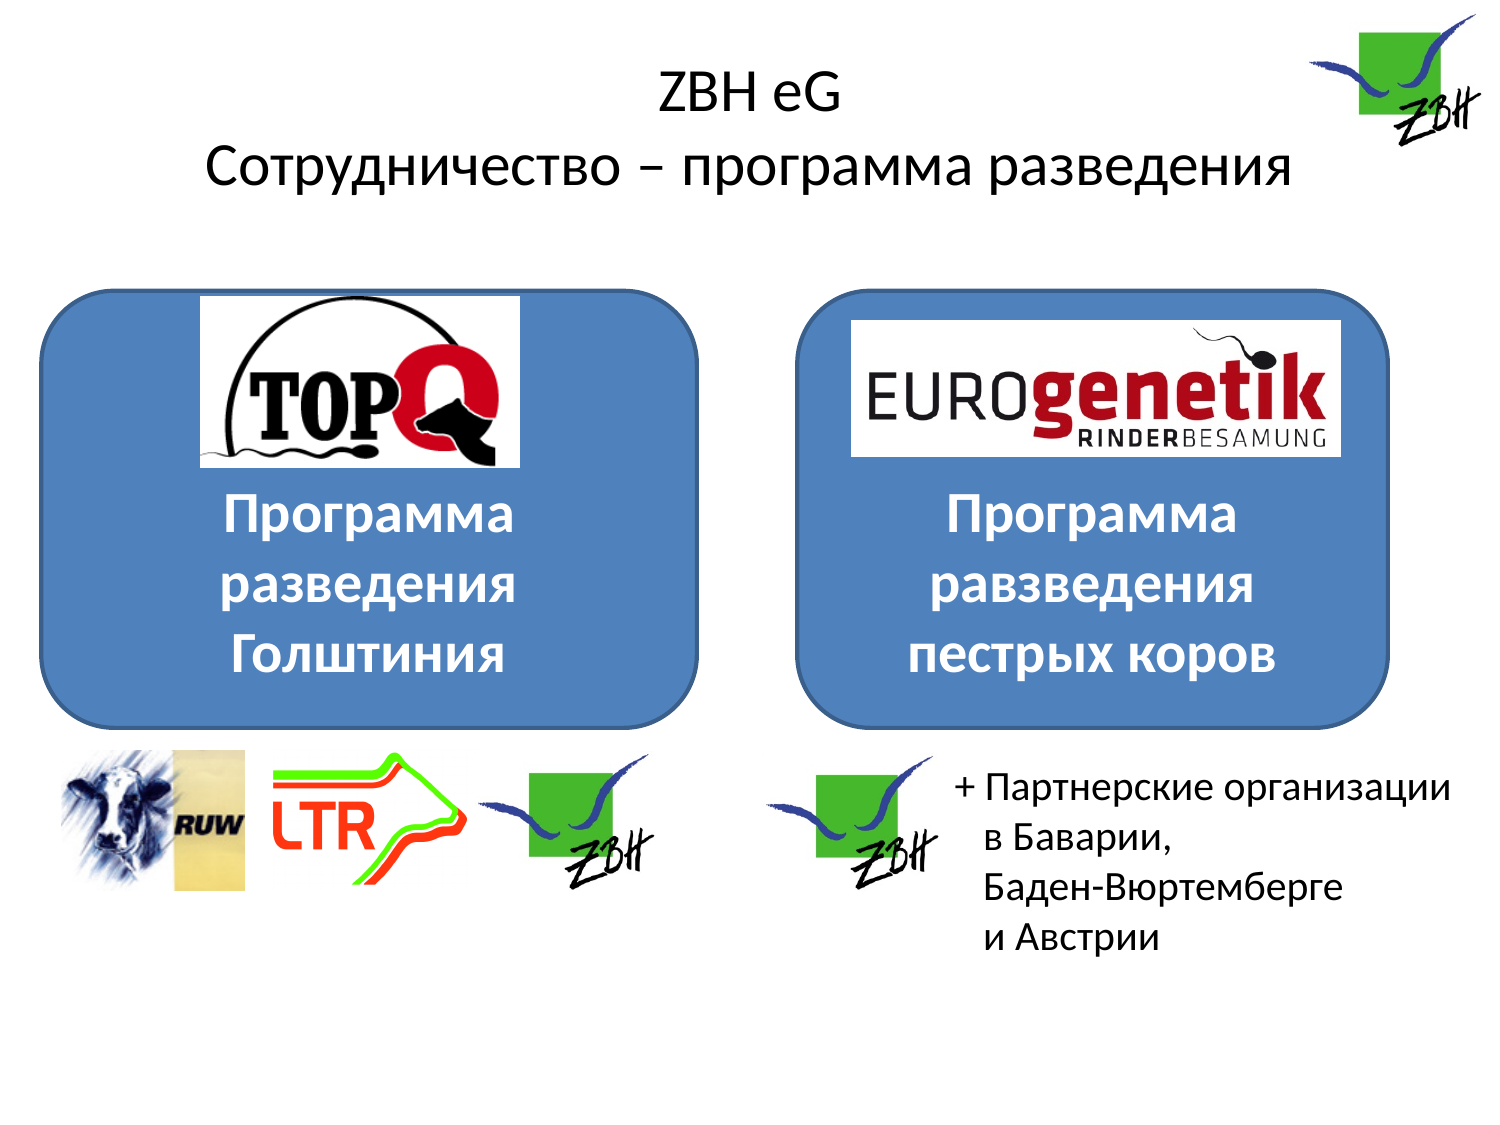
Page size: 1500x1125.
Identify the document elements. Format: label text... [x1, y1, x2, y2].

picture [850, 320, 1341, 457]
text_box + Партнерские организации в Баварии, Баден-Вюртемберге и Австрии [939, 751, 1483, 967]
text_box ZBH eG Сотрудничество – программа разведения [112, 42, 1388, 208]
text_box Программа разведения Голштиния [39, 288, 699, 730]
picture [272, 749, 656, 892]
picture [1304, 11, 1483, 150]
picture [200, 296, 520, 469]
picture [60, 750, 245, 891]
text_box Программа равзведения пестрых коров [795, 288, 1390, 730]
picture [762, 753, 941, 892]
